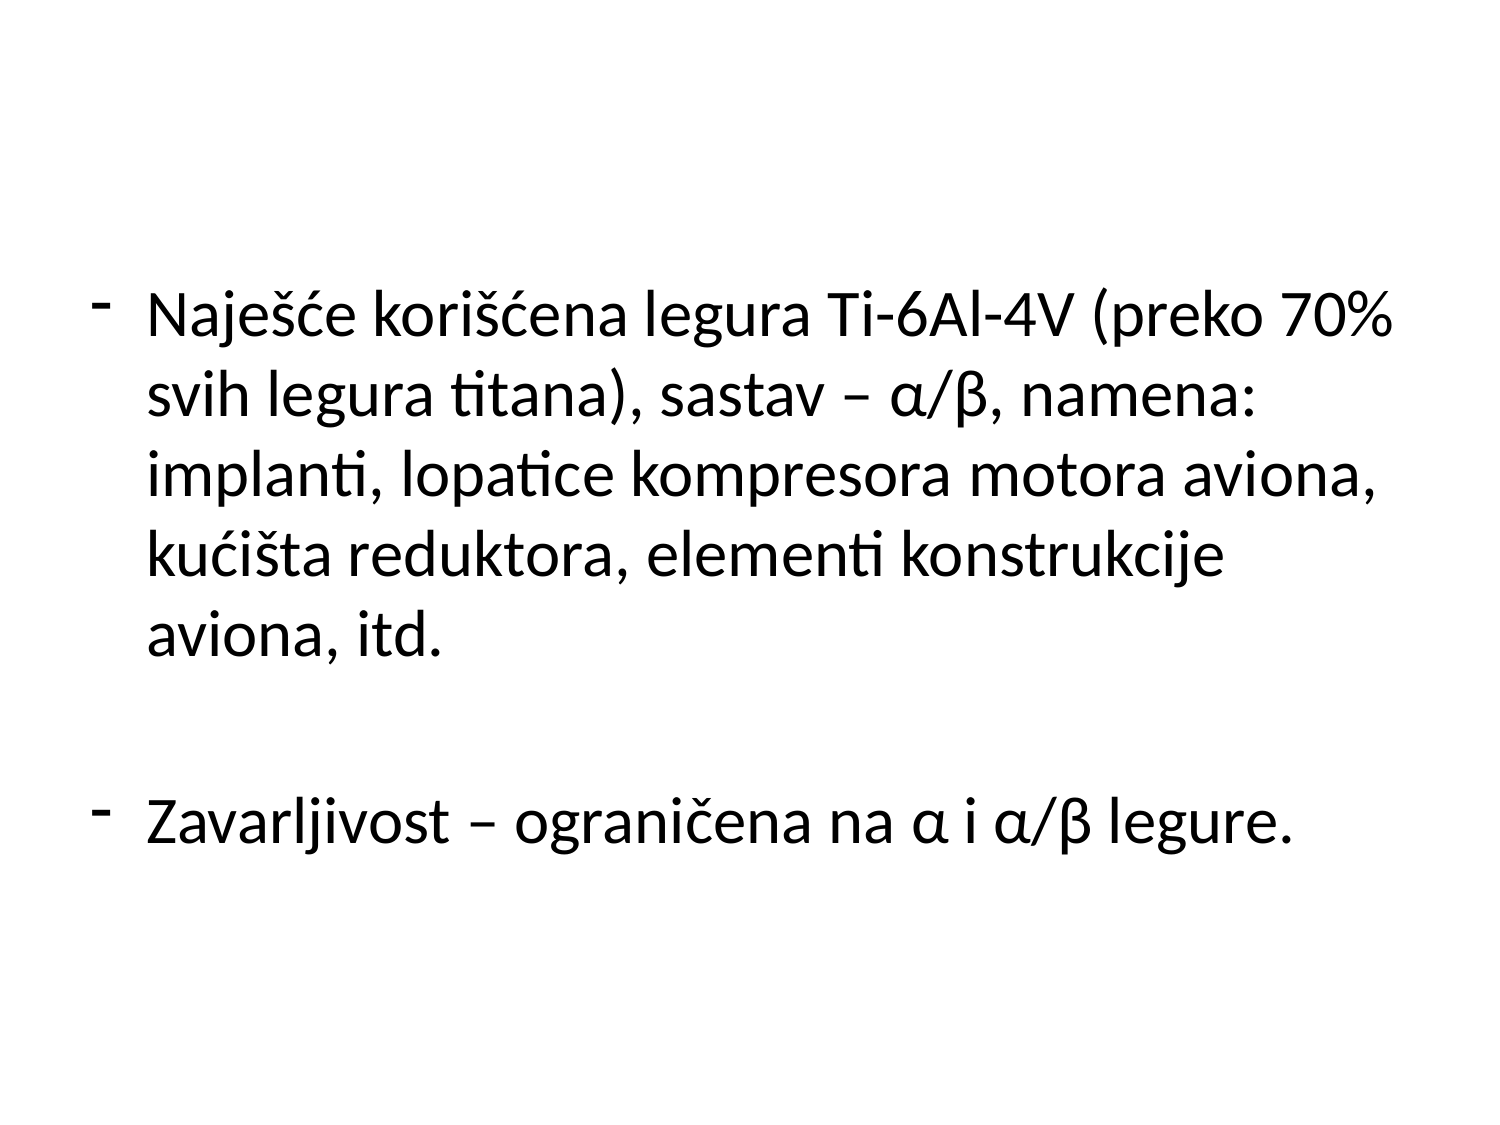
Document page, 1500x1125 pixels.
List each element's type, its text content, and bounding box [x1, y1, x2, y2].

list Naješće korišćena legura Ti-6Al-4V (preko 70% svih legura titana), sastav – α/β, namena: implanti, lopatice kompresora motora aviona, kućišta reduktora, elementi konstrukcije aviona, itd. Zavarljivost – ograničena na α i α/β legure. [75, 262, 1425, 1005]
